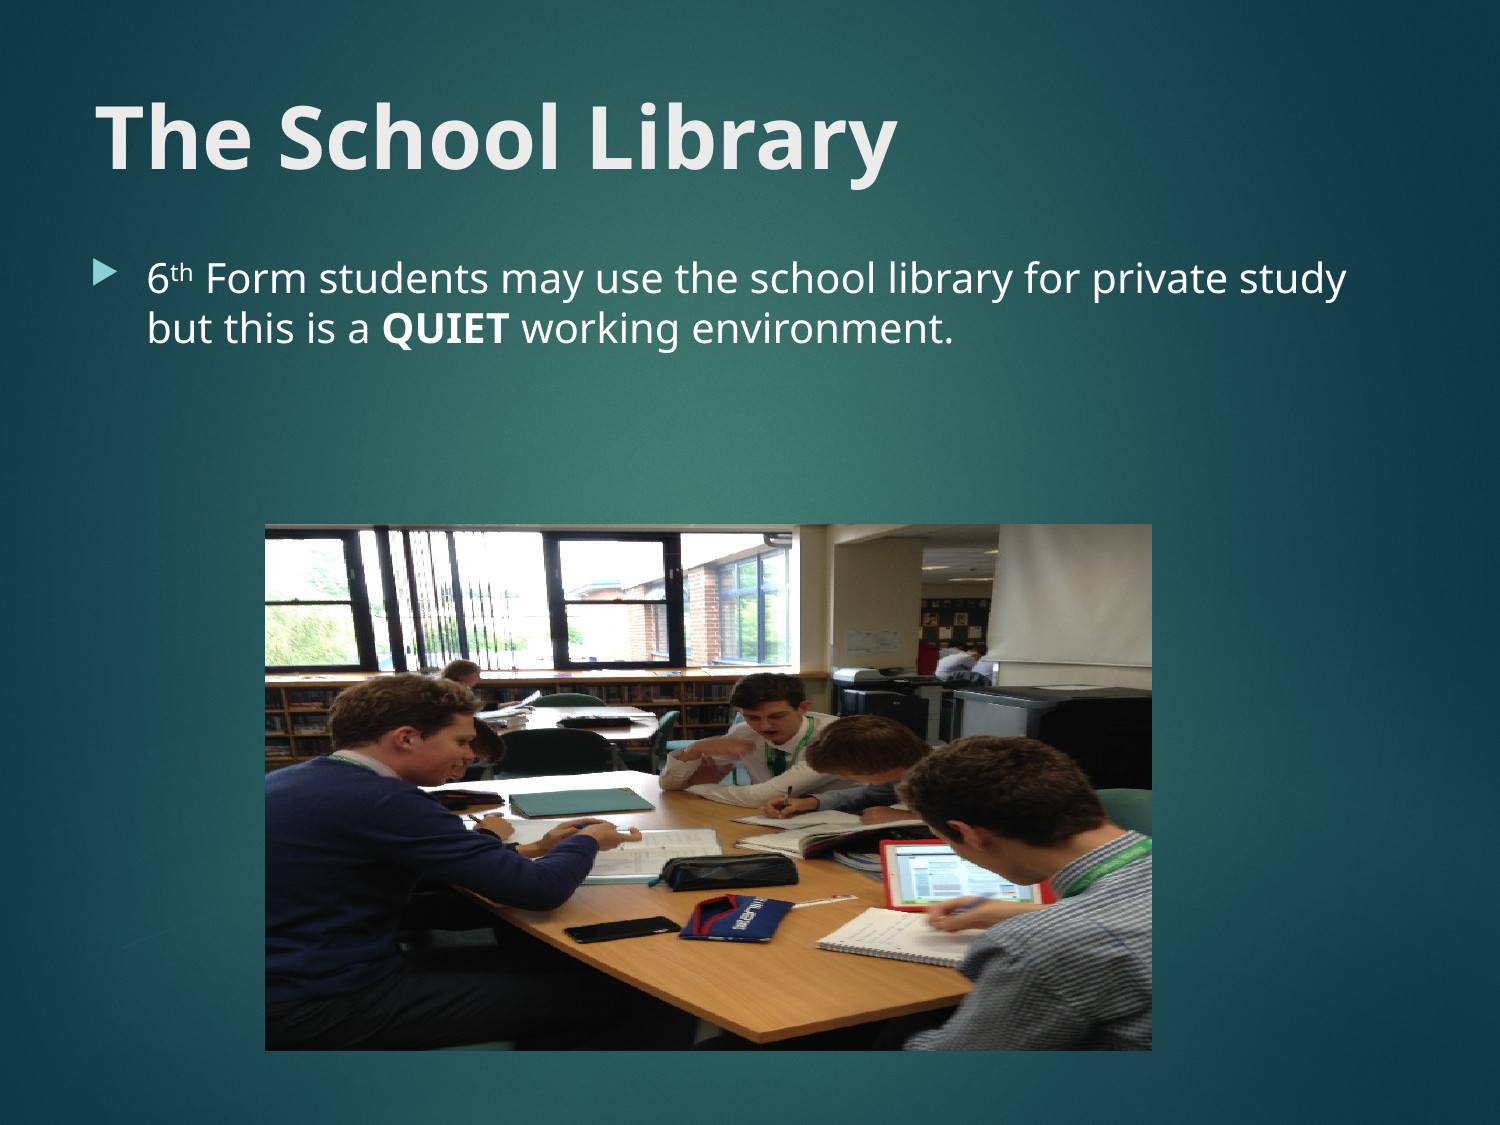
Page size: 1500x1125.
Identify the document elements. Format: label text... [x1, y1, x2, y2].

list 6th Form students may use the school library for private study but this is a QUIET working environment. [75, 244, 1425, 604]
picture [265, 524, 1152, 1051]
title The School Library [79, 74, 1237, 244]
